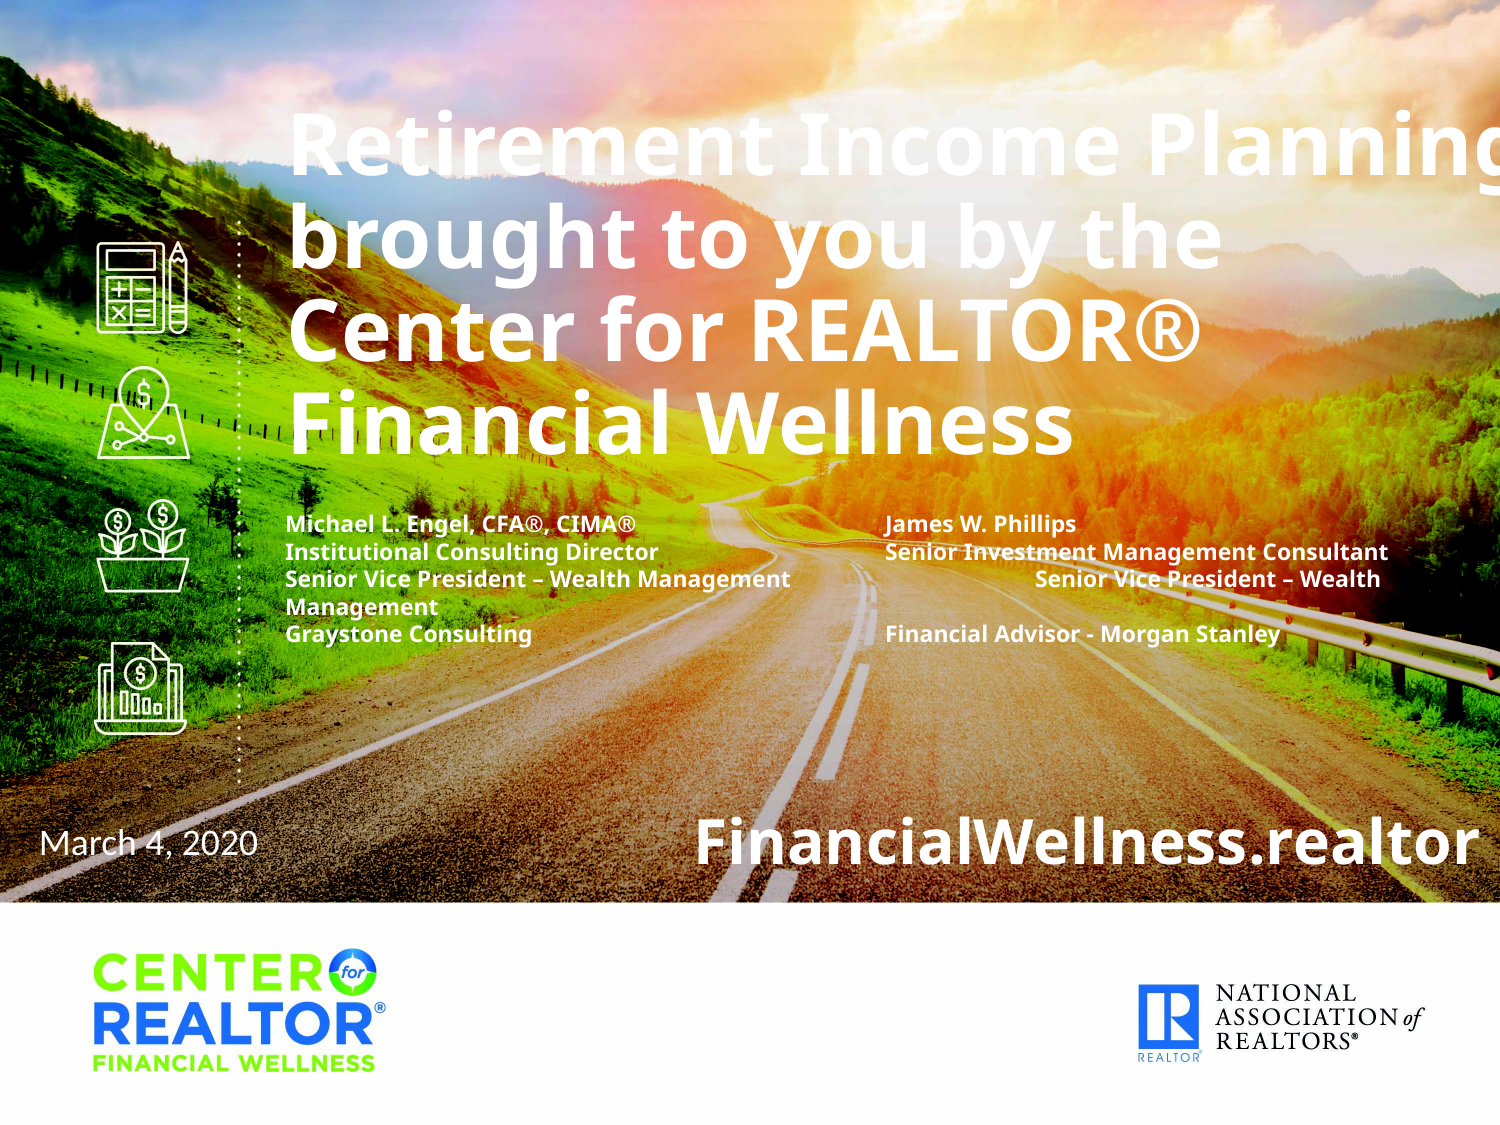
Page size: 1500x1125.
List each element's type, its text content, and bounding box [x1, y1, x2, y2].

picture [0, 0, 1500, 1125]
text_box March 4, 2020 [24, 810, 274, 870]
title Retirement Income Planning brought to you by the Center for REALTOR® Financial Wellness [271, 89, 1500, 481]
text_box FinancialWellness.realtor [431, 795, 1497, 885]
subtitle Michael L. Engel, CFA®, CIMA® James W. Phillips Institutional Consulting Director Senior Investment Management Consultant Senior Vice President – Wealth Management Senior Vice President – Wealth Management Graystone Consulting Financial Advisor - Morgan Stanley [270, 502, 1497, 640]
